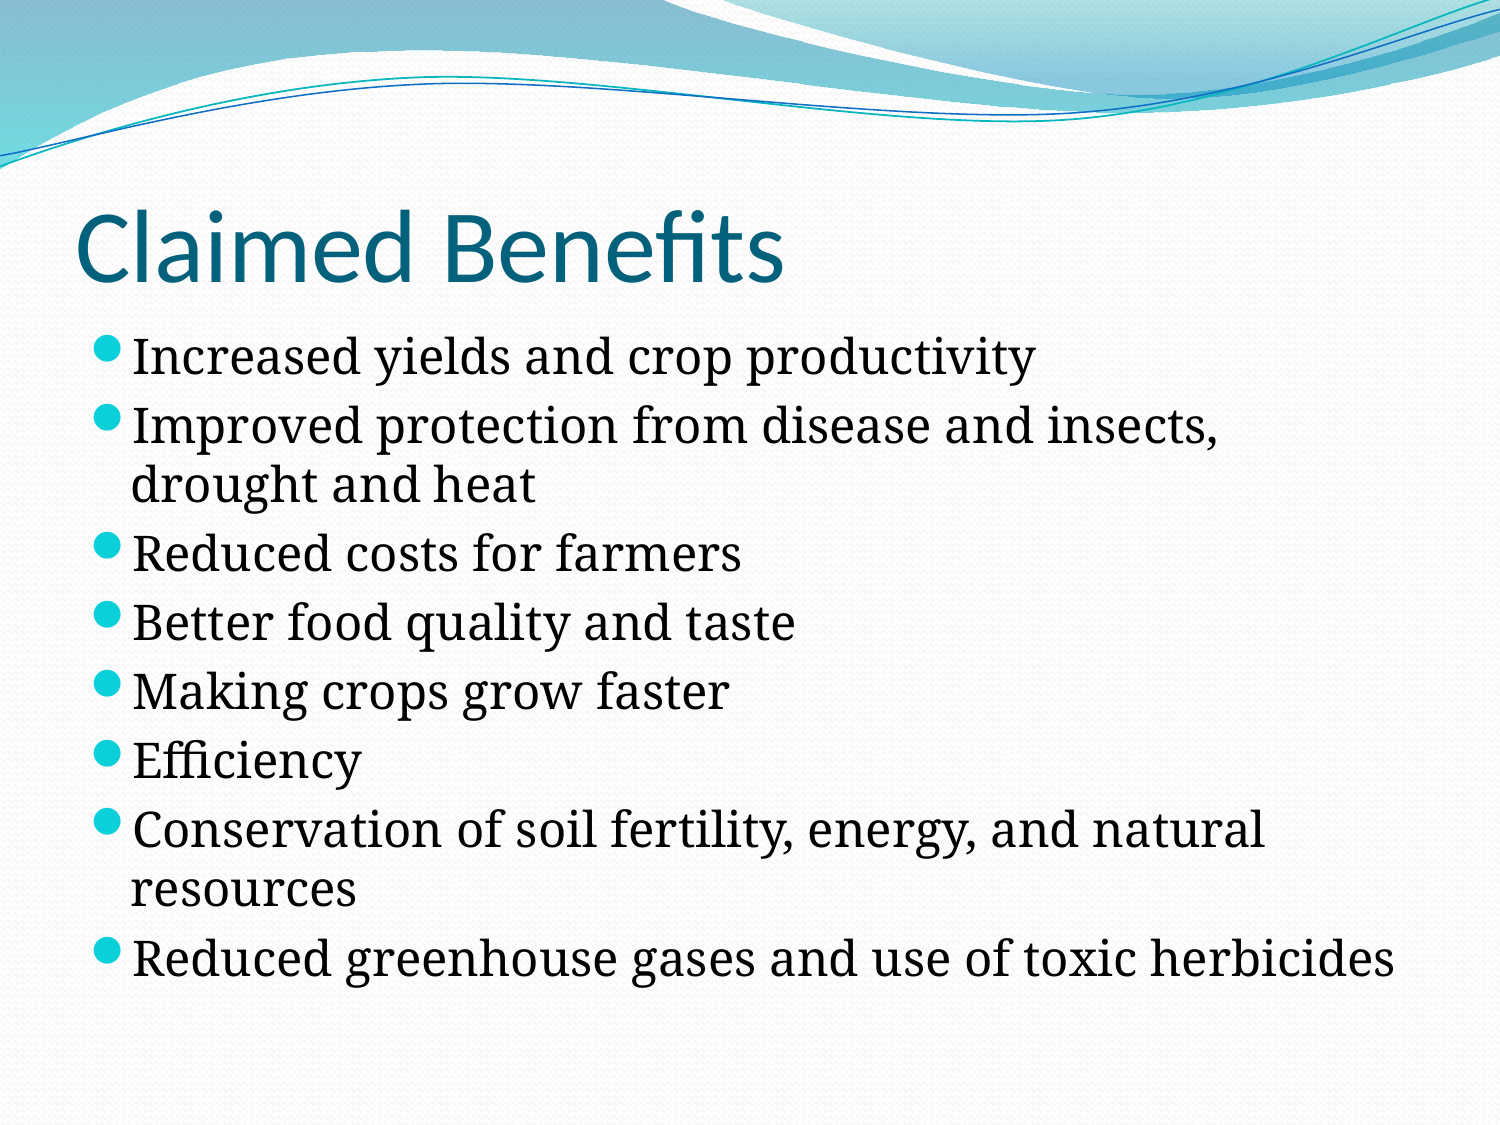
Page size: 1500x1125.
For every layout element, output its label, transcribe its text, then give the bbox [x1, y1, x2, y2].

list Increased yields and crop productivity Improved protection from disease and insects, drought and heat Reduced costs for farmers Better food quality and taste Making crops grow faster Efficiency Conservation of soil fertility, energy, and natural resources Reduced greenhouse gases and use of toxic herbicides [75, 317, 1425, 1038]
title Claimed Benefits [75, 115, 1425, 303]
